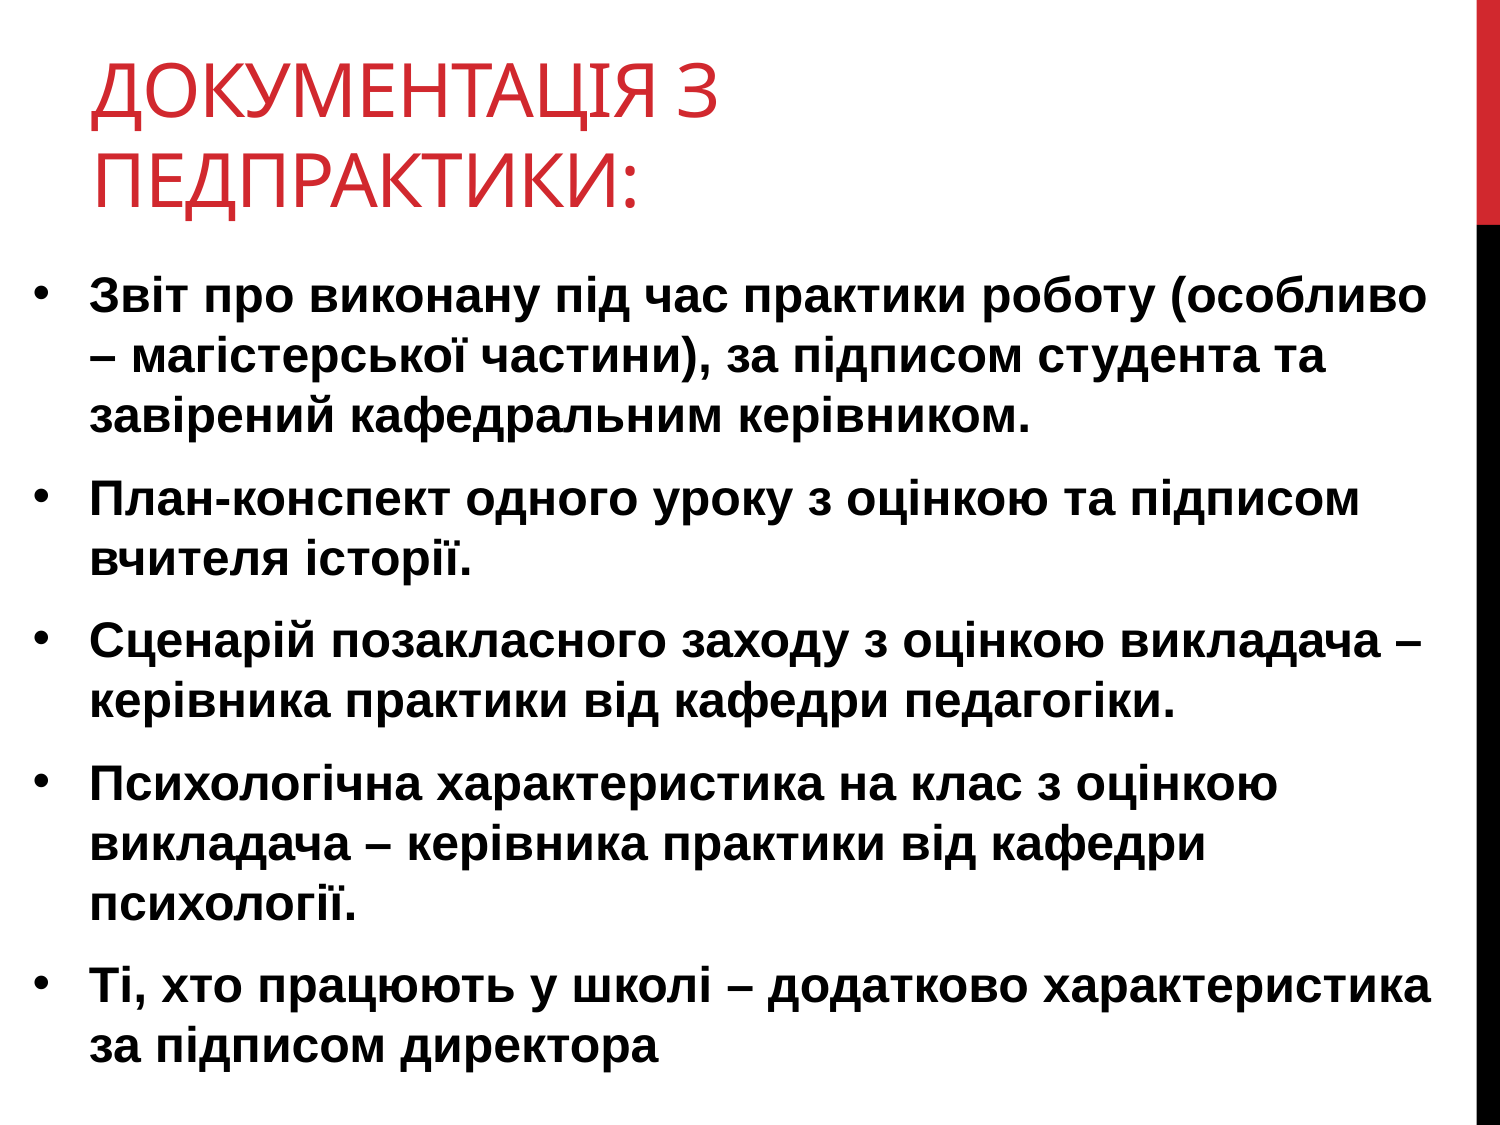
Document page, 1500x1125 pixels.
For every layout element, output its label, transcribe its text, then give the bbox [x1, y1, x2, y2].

title Документація з педпрактики: [76, 5, 1027, 231]
list Звіт про виконану під час практики роботу (особливо – магістерської частини), за підписом студента та завірений кафедральним керівником. План-конспект одного уроку з оцінкою та підписом вчителя історії. Сценарій позакласного заходу з оцінкою викладача – керівника практики від кафедри педагогіки. Психологічна характеристика на клас з оцінкою викладача – керівника практики від кафедри психології. Ті, хто працюють у школі – додатково характеристика за підписом директора [17, 255, 1471, 1071]
